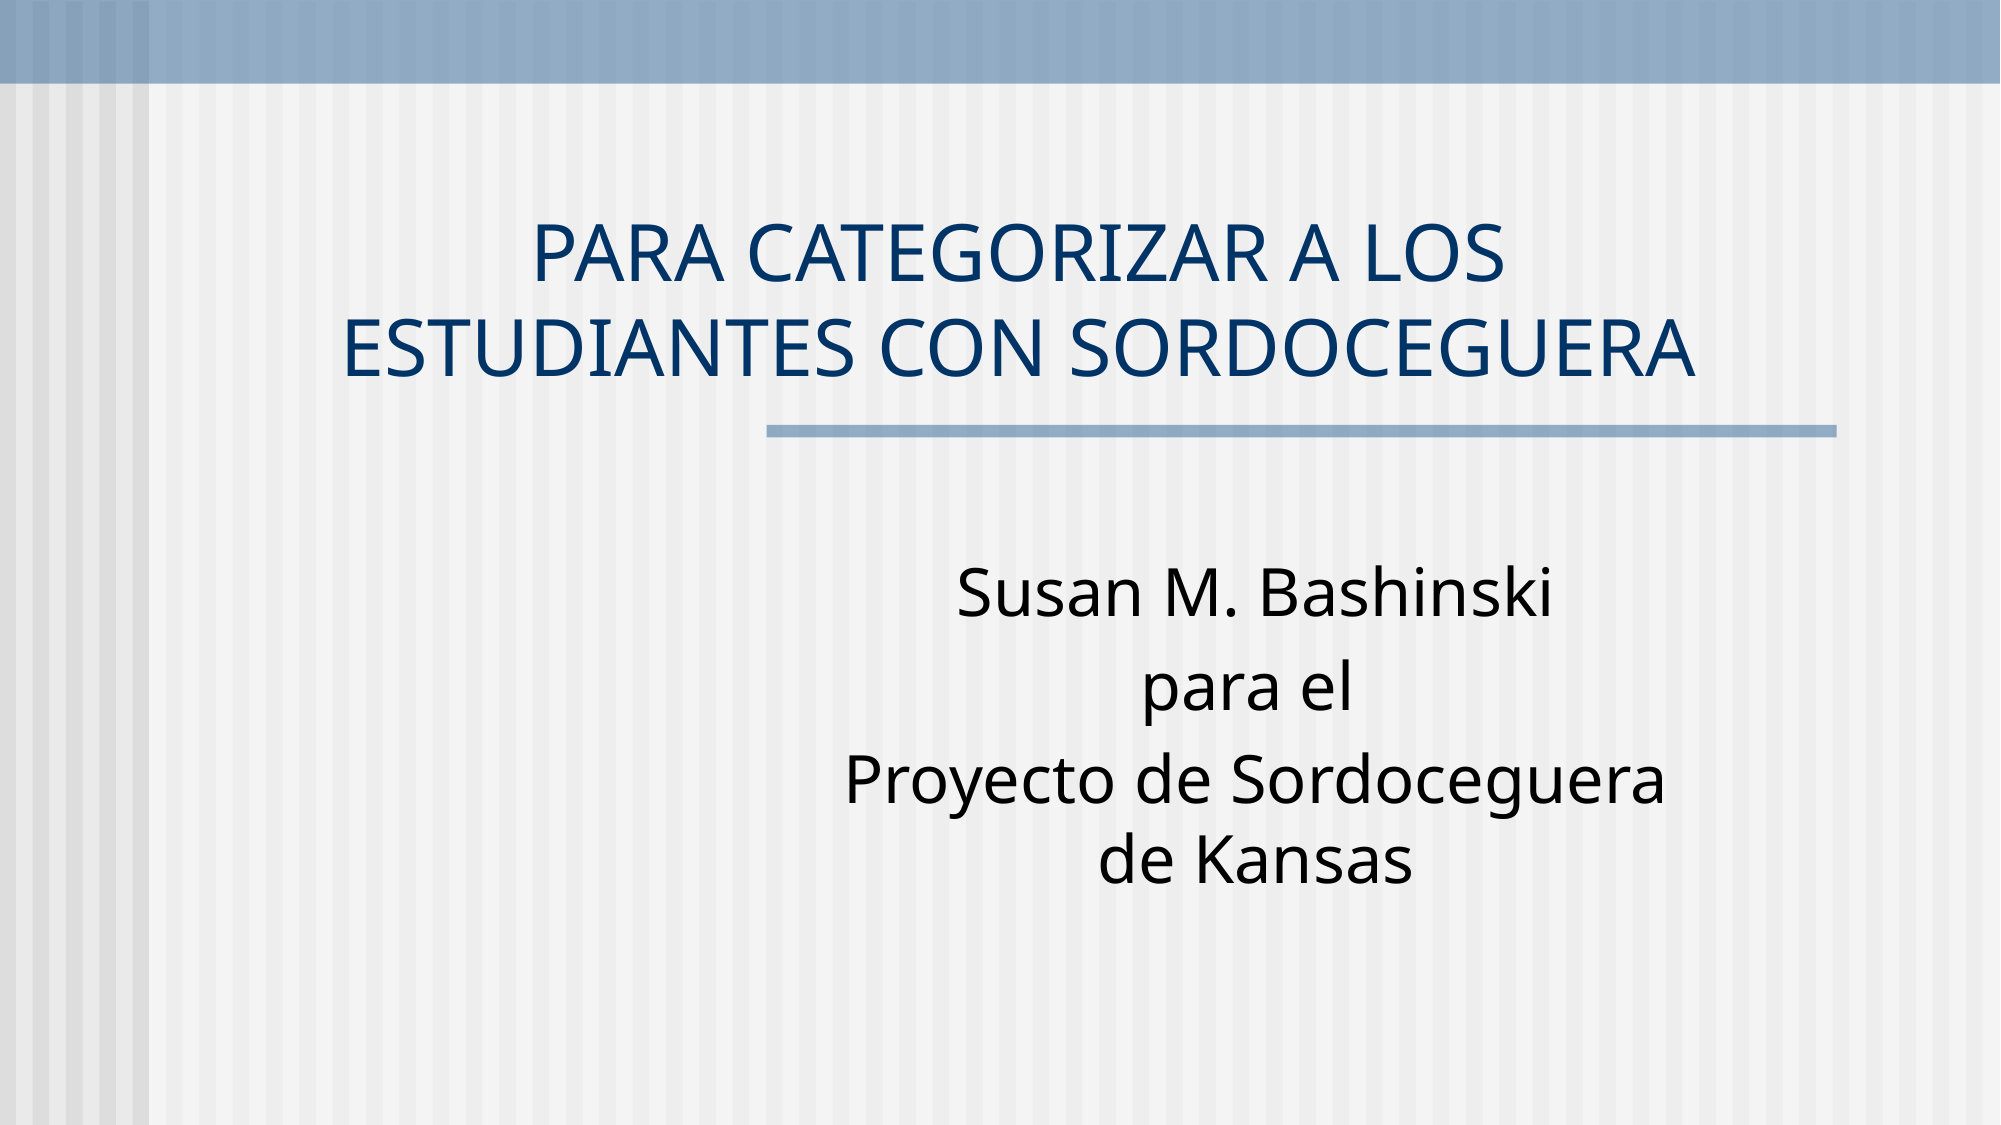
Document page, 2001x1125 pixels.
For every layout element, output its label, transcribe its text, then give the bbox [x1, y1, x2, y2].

subtitle Susan M. Bashinski para el Proyecto de Sordoceguera de Kansas [825, 469, 1688, 1063]
title PARA CATEGORIZAR A LOS ESTUDIANTES CON SORDOCEGUERA [287, 112, 1750, 400]
